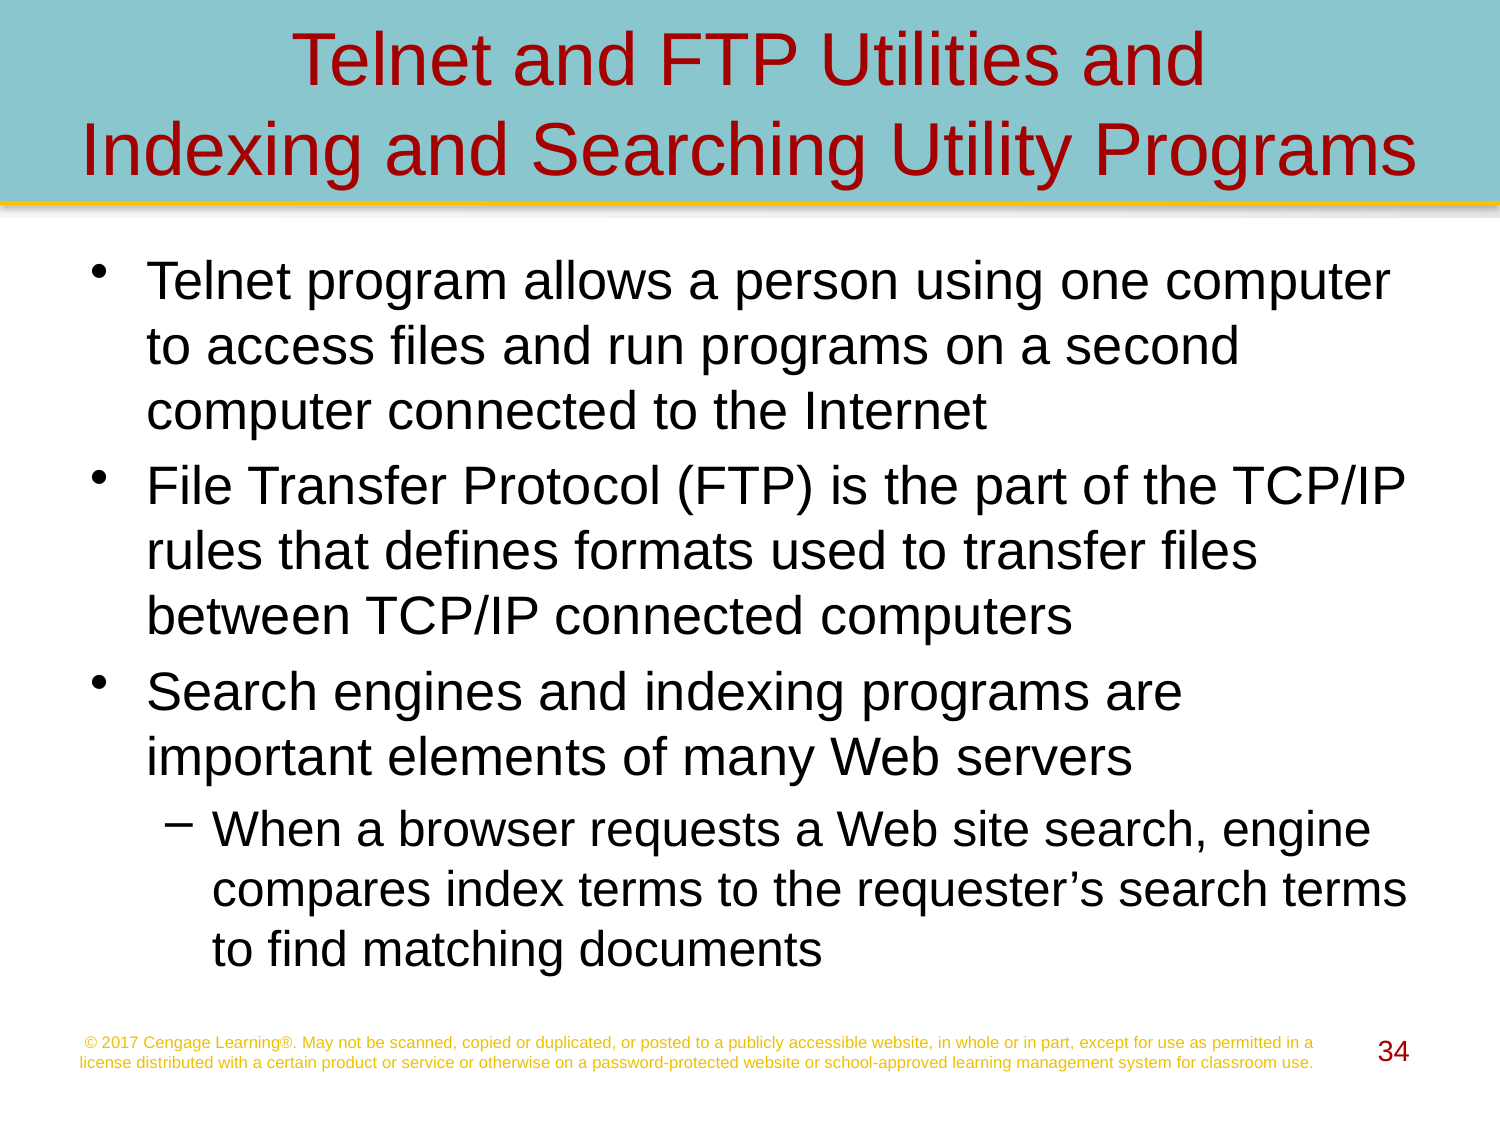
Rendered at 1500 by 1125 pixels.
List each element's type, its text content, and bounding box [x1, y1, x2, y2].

list Telnet program allows a person using one computer to access files and run programs on a second computer connected to the Internet File Transfer Protocol (FTP) is the part of the TCP/IP rules that defines formats used to transfer files between TCP/IP connected computers Search engines and indexing programs are important elements of many Web servers When a browser requests a Web site search, engine compares index terms to the requester’s search terms to find matching documents [75, 237, 1425, 1005]
slide_number 34 [1074, 1024, 1426, 1103]
footer © 2017 Cengage Learning®. May not be scanned, copied or duplicated, or posted to a publicly accessible website, in whole or in part, except for use as permitted in a license distributed with a certain product or service or otherwise on a password-protected website or school-approved learning management system for classroom use. [62, 1024, 1074, 1103]
title Telnet and FTP Utilities and Indexing and Searching Utility Programs [0, 0, 1500, 202]
